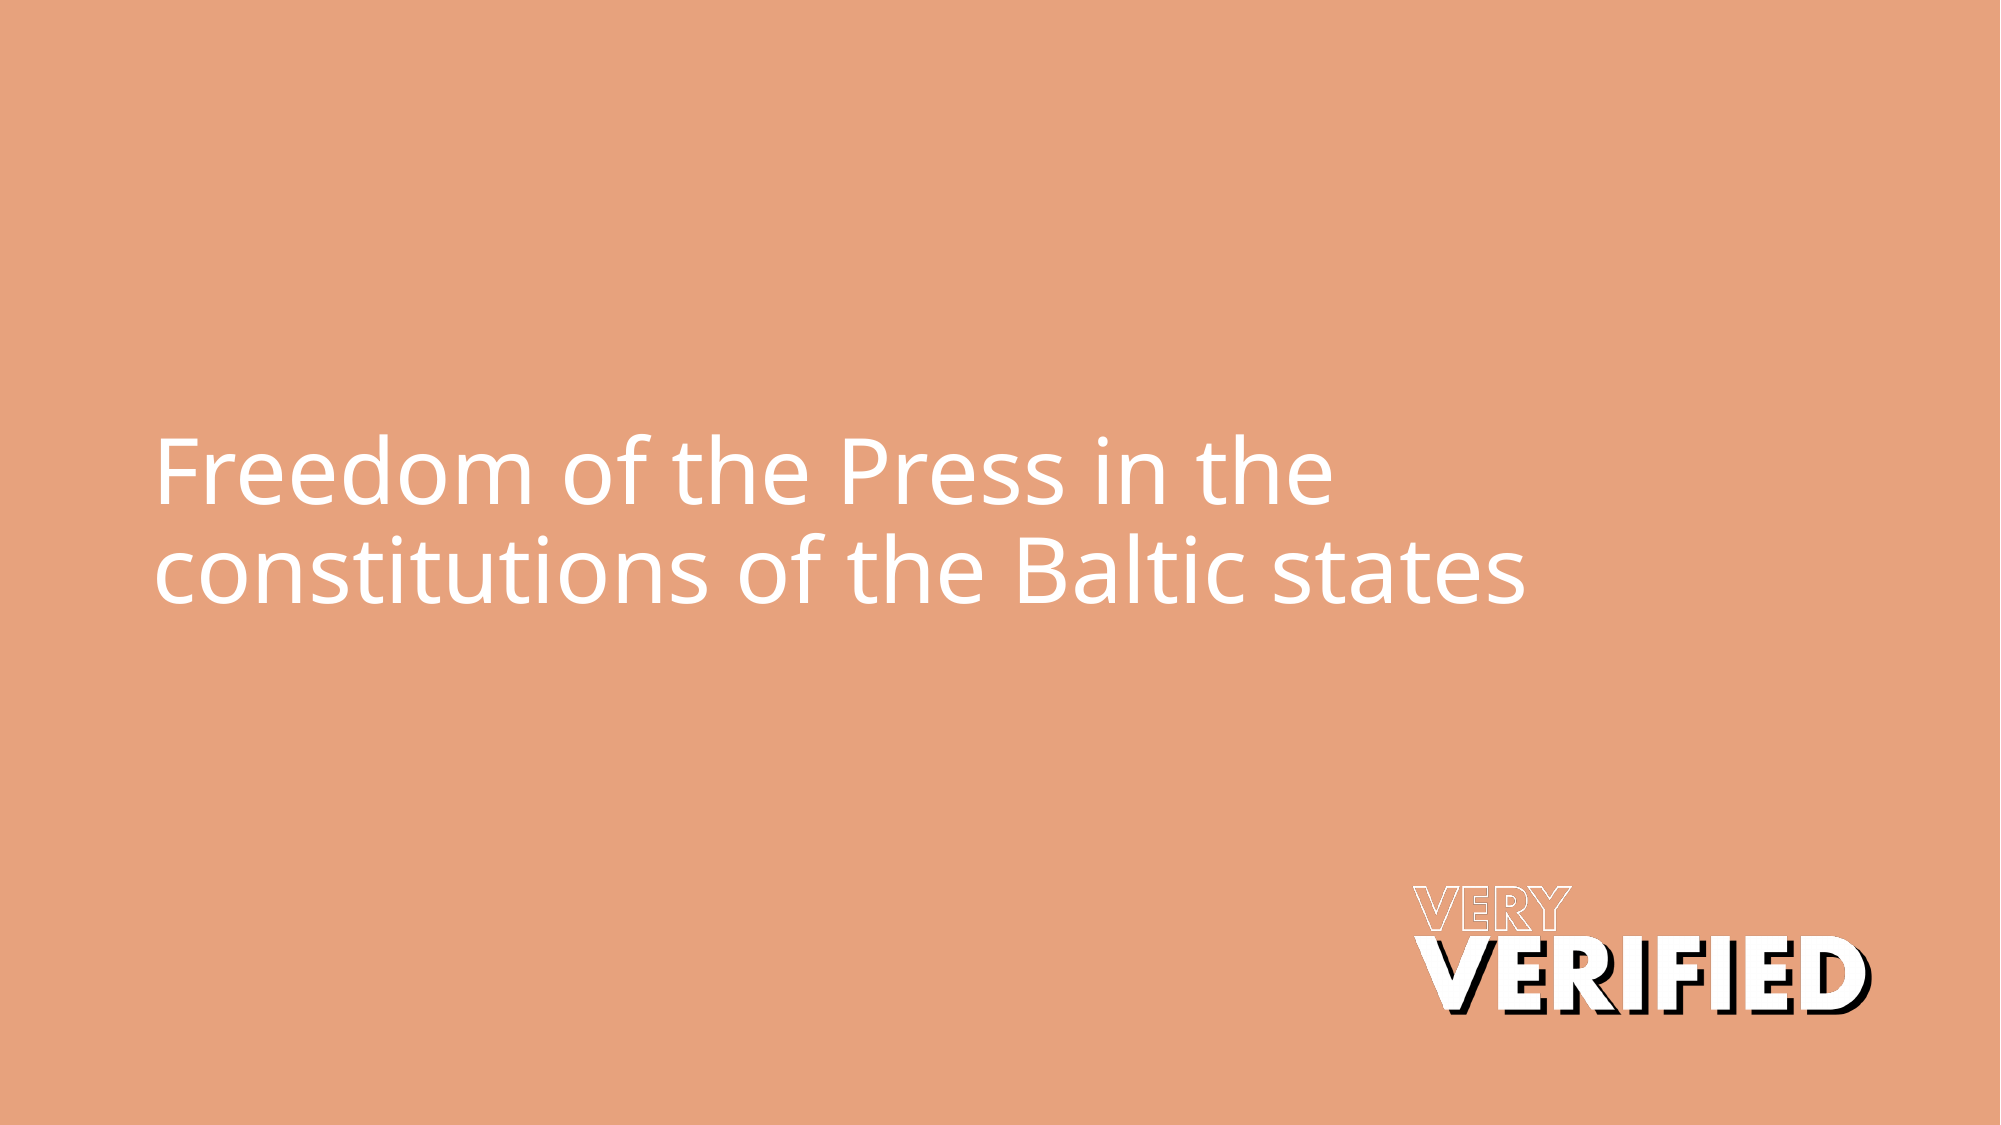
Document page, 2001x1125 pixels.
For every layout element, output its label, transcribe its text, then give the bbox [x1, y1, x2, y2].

picture [1355, 850, 1905, 1050]
title Freedom of the Press in the constitutions of the Baltic states [137, 415, 1863, 634]
